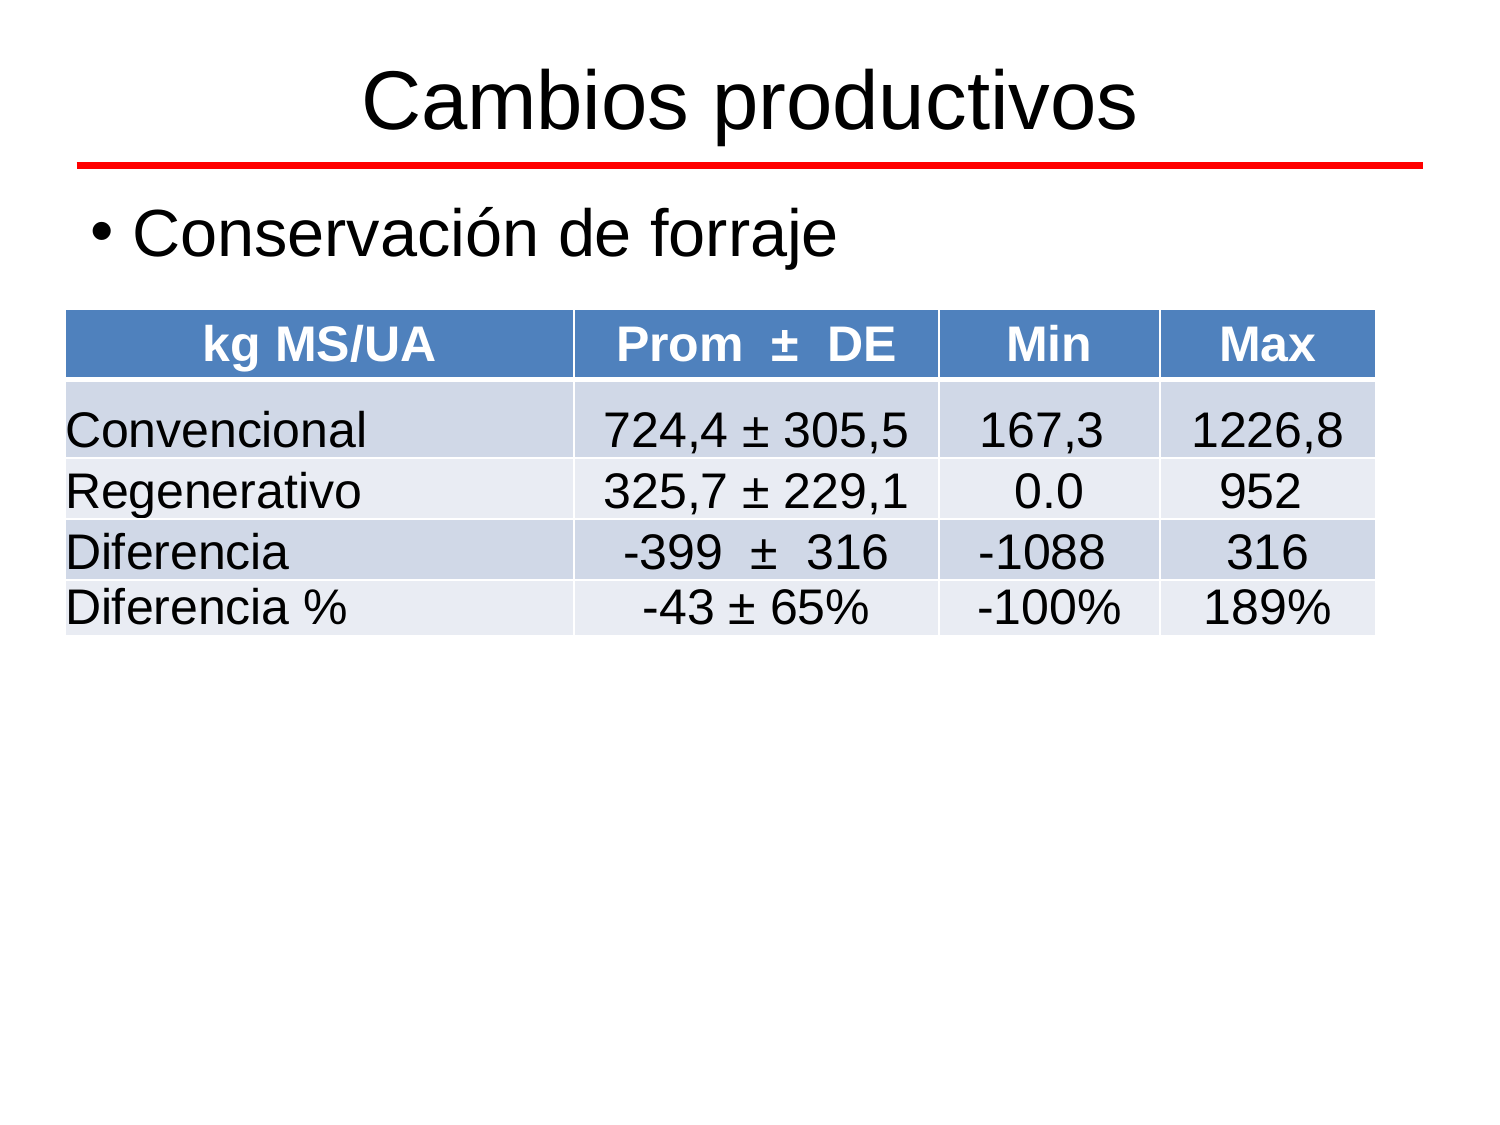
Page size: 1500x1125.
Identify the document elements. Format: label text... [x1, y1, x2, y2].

table_cell -399 ± 316 [575, 520, 938, 579]
table_cell 325,7 ± 229,1 [575, 459, 938, 518]
table_cell 952 [1161, 459, 1375, 518]
table_cell Diferencia % [66, 581, 573, 635]
table_cell 1226,8 [1161, 382, 1375, 457]
table_cell -1088 [940, 520, 1159, 579]
table_cell Convencional [66, 382, 573, 457]
table_cell Regenerativo [66, 459, 573, 518]
table_cell 0.0 [940, 459, 1159, 518]
table_header Max [1161, 310, 1375, 377]
title Cambios productivos [75, 45, 1425, 149]
table_cell 167,3 [940, 382, 1159, 457]
table_header kg MS/UA [66, 310, 573, 377]
table_cell 189% [1161, 581, 1375, 635]
table_cell -100% [940, 581, 1159, 635]
list Conservación de forraje [75, 182, 1425, 1083]
table_header Prom ± DE [575, 310, 938, 377]
table_cell 724,4 ± 305,5 [575, 382, 938, 457]
table_cell 316 [1161, 520, 1375, 579]
table_cell -43 ± 65% [575, 581, 938, 635]
table_header Min [940, 310, 1159, 377]
table_cell Diferencia [66, 520, 573, 579]
